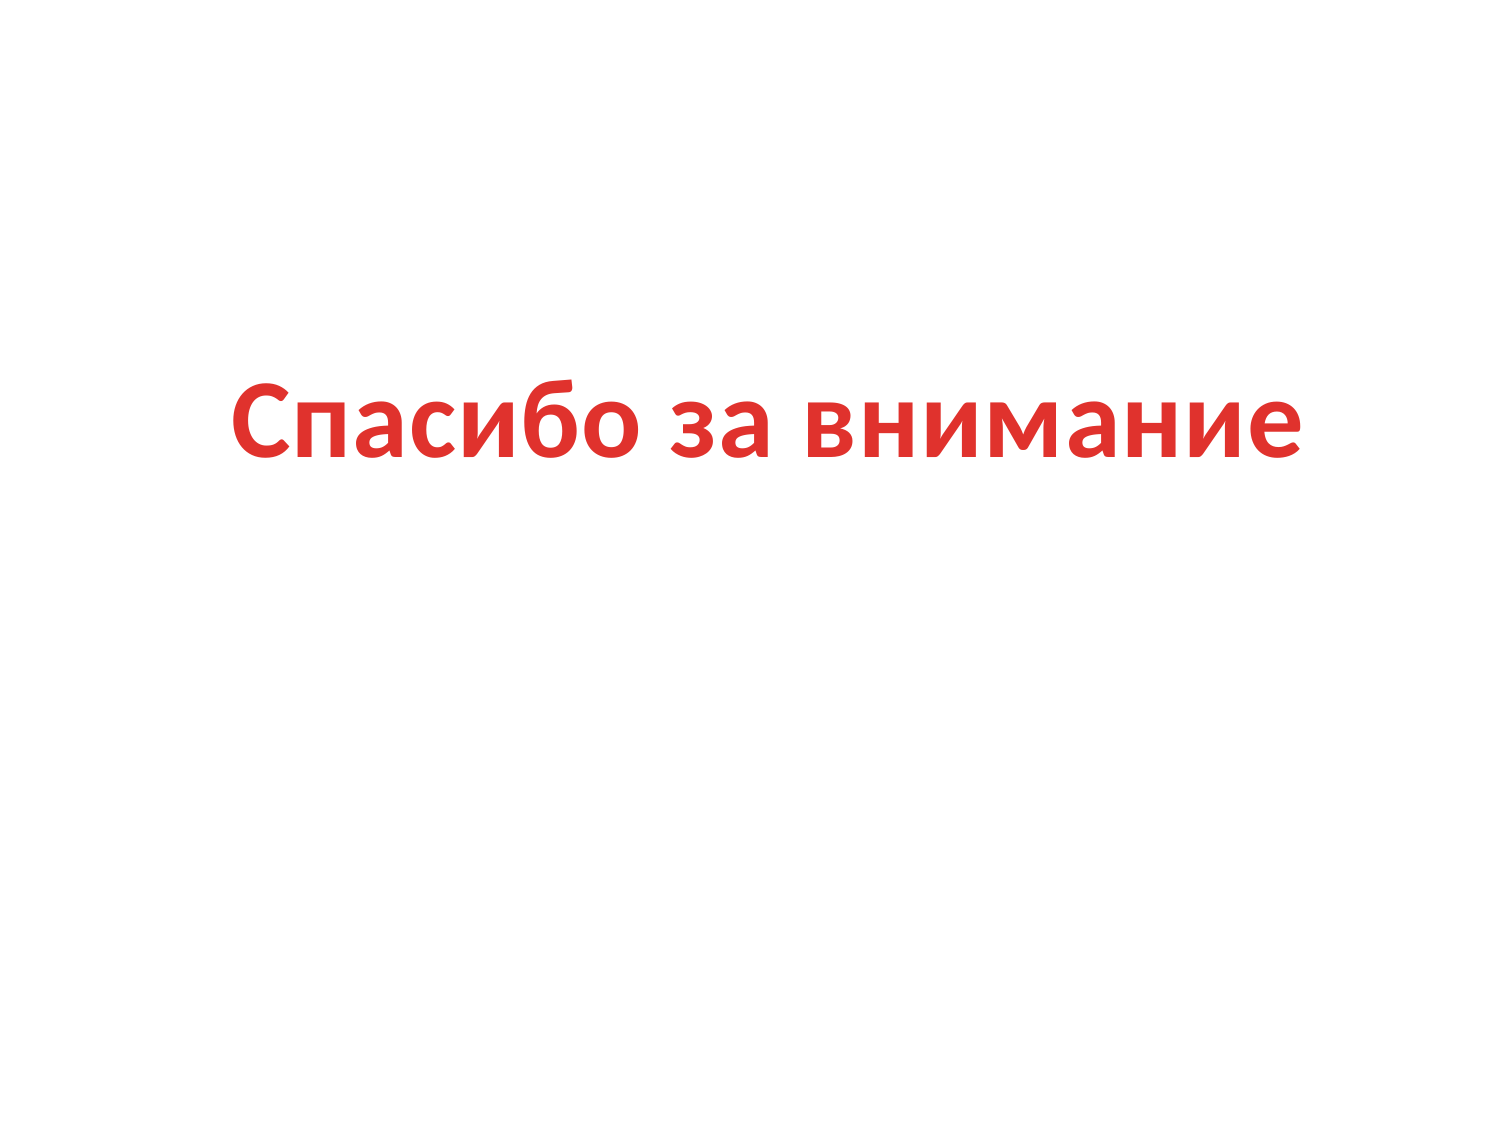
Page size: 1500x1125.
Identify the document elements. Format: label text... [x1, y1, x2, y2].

text_box Спасибо за внимание [112, 337, 1425, 488]
